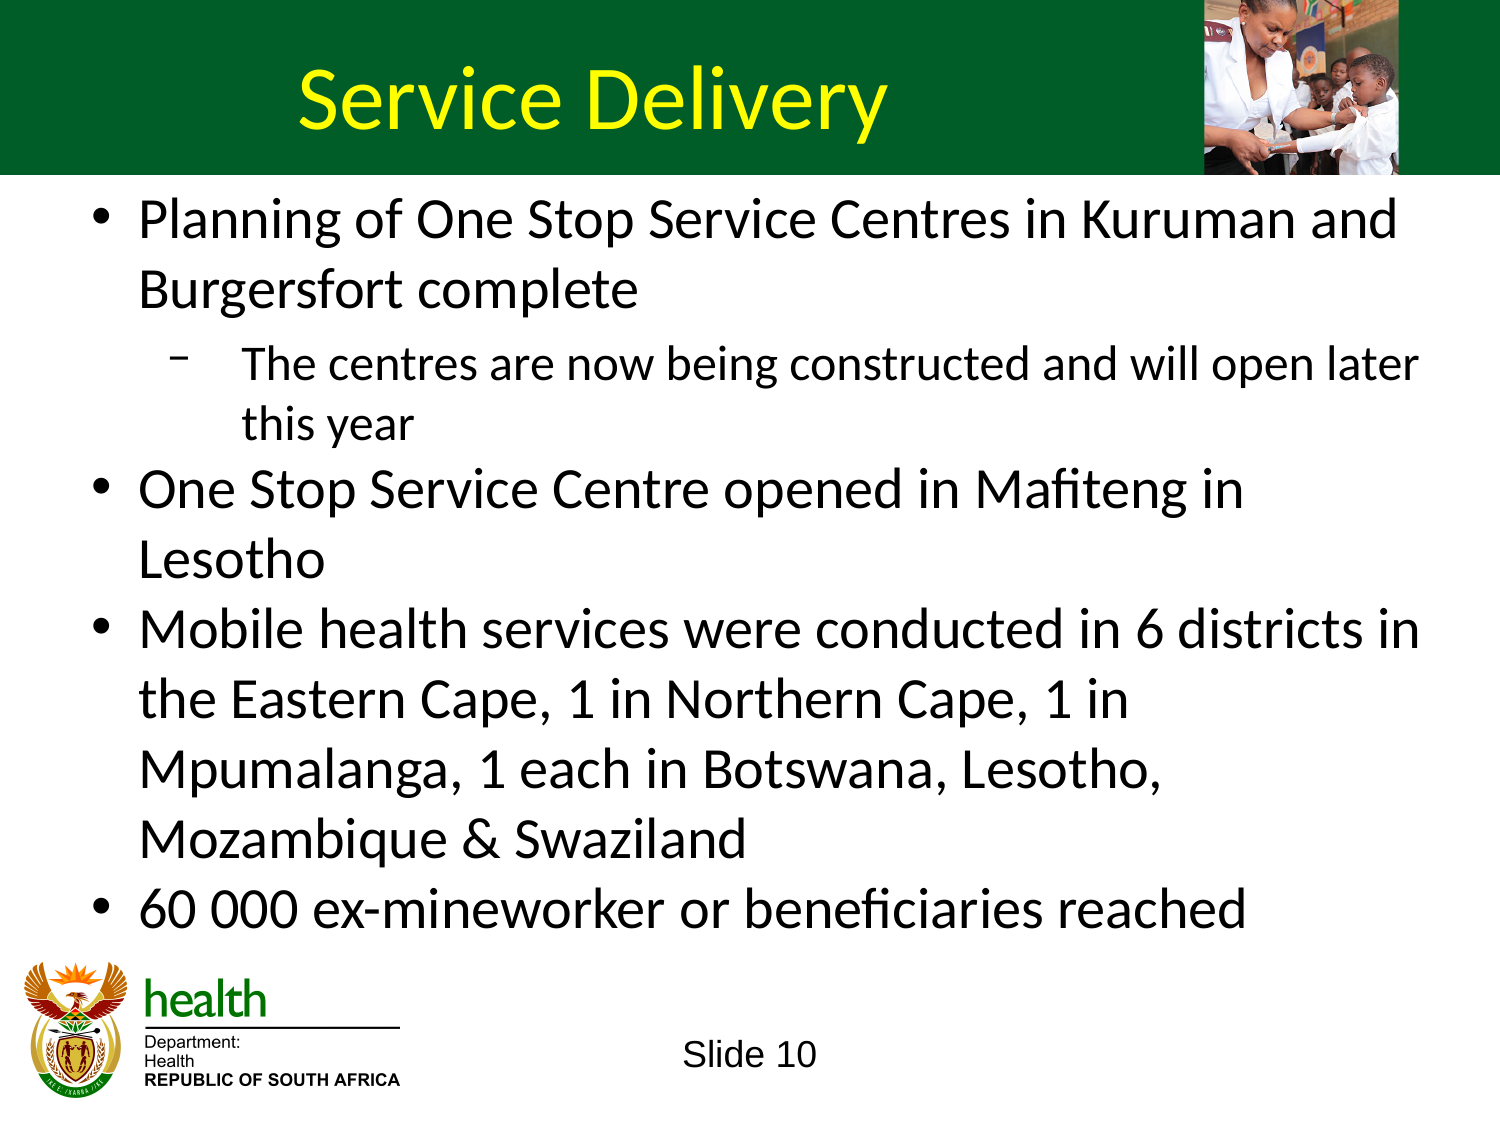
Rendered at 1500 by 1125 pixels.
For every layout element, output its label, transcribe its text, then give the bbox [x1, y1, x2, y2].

text_box Planning of One Stop Service Centres in Kuruman and Burgersfort complete The centres are now being constructed and will open later this year One Stop Service Centre opened in Mafiteng in Lesotho Mobile health services were conducted in 6 districts in the Eastern Cape, 1 in Northern Cape, 1 in Mpumalanga, 1 each in Botswana, Lesotho, Mozambique & Swaziland 60 000 ex-mineworker or beneficiaries reached [76, 172, 1447, 1018]
text_box Slide 10 [667, 1023, 975, 1083]
text_box Service Delivery [0, 30, 1188, 173]
picture [24, 962, 400, 1098]
picture [1204, 0, 1399, 172]
